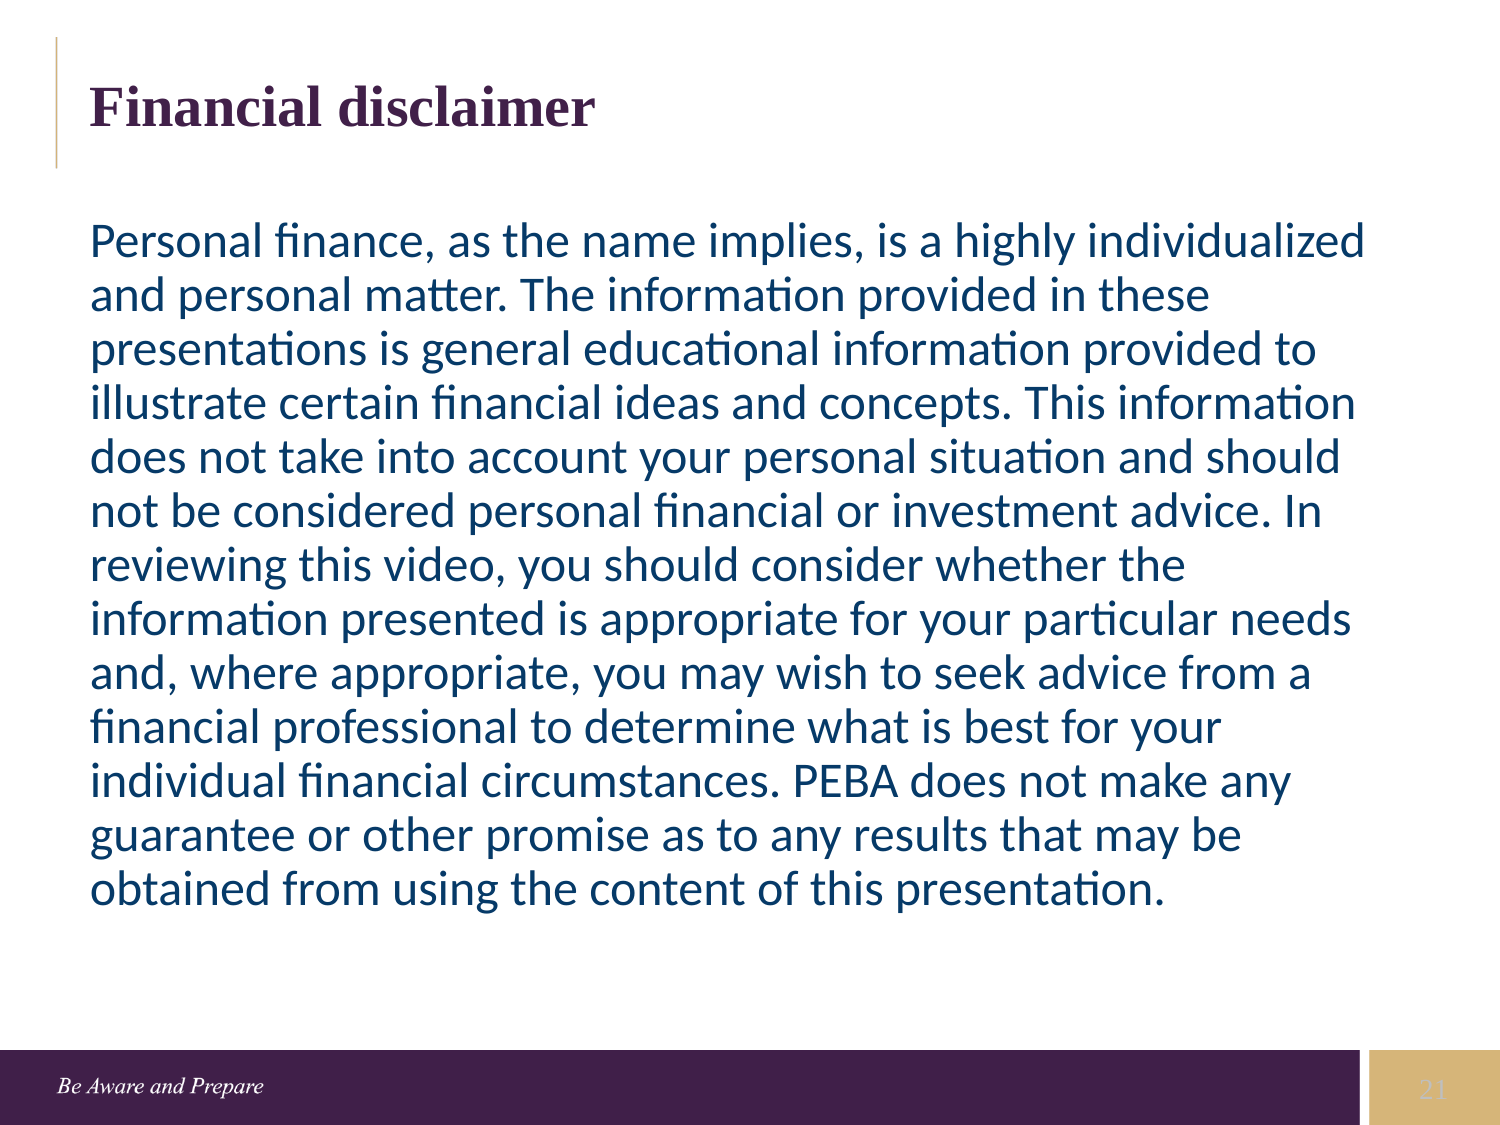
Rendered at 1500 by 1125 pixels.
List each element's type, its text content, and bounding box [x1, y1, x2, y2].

picture [0, 0, 1500, 1125]
slide_number 21 [1368, 1050, 1500, 1125]
